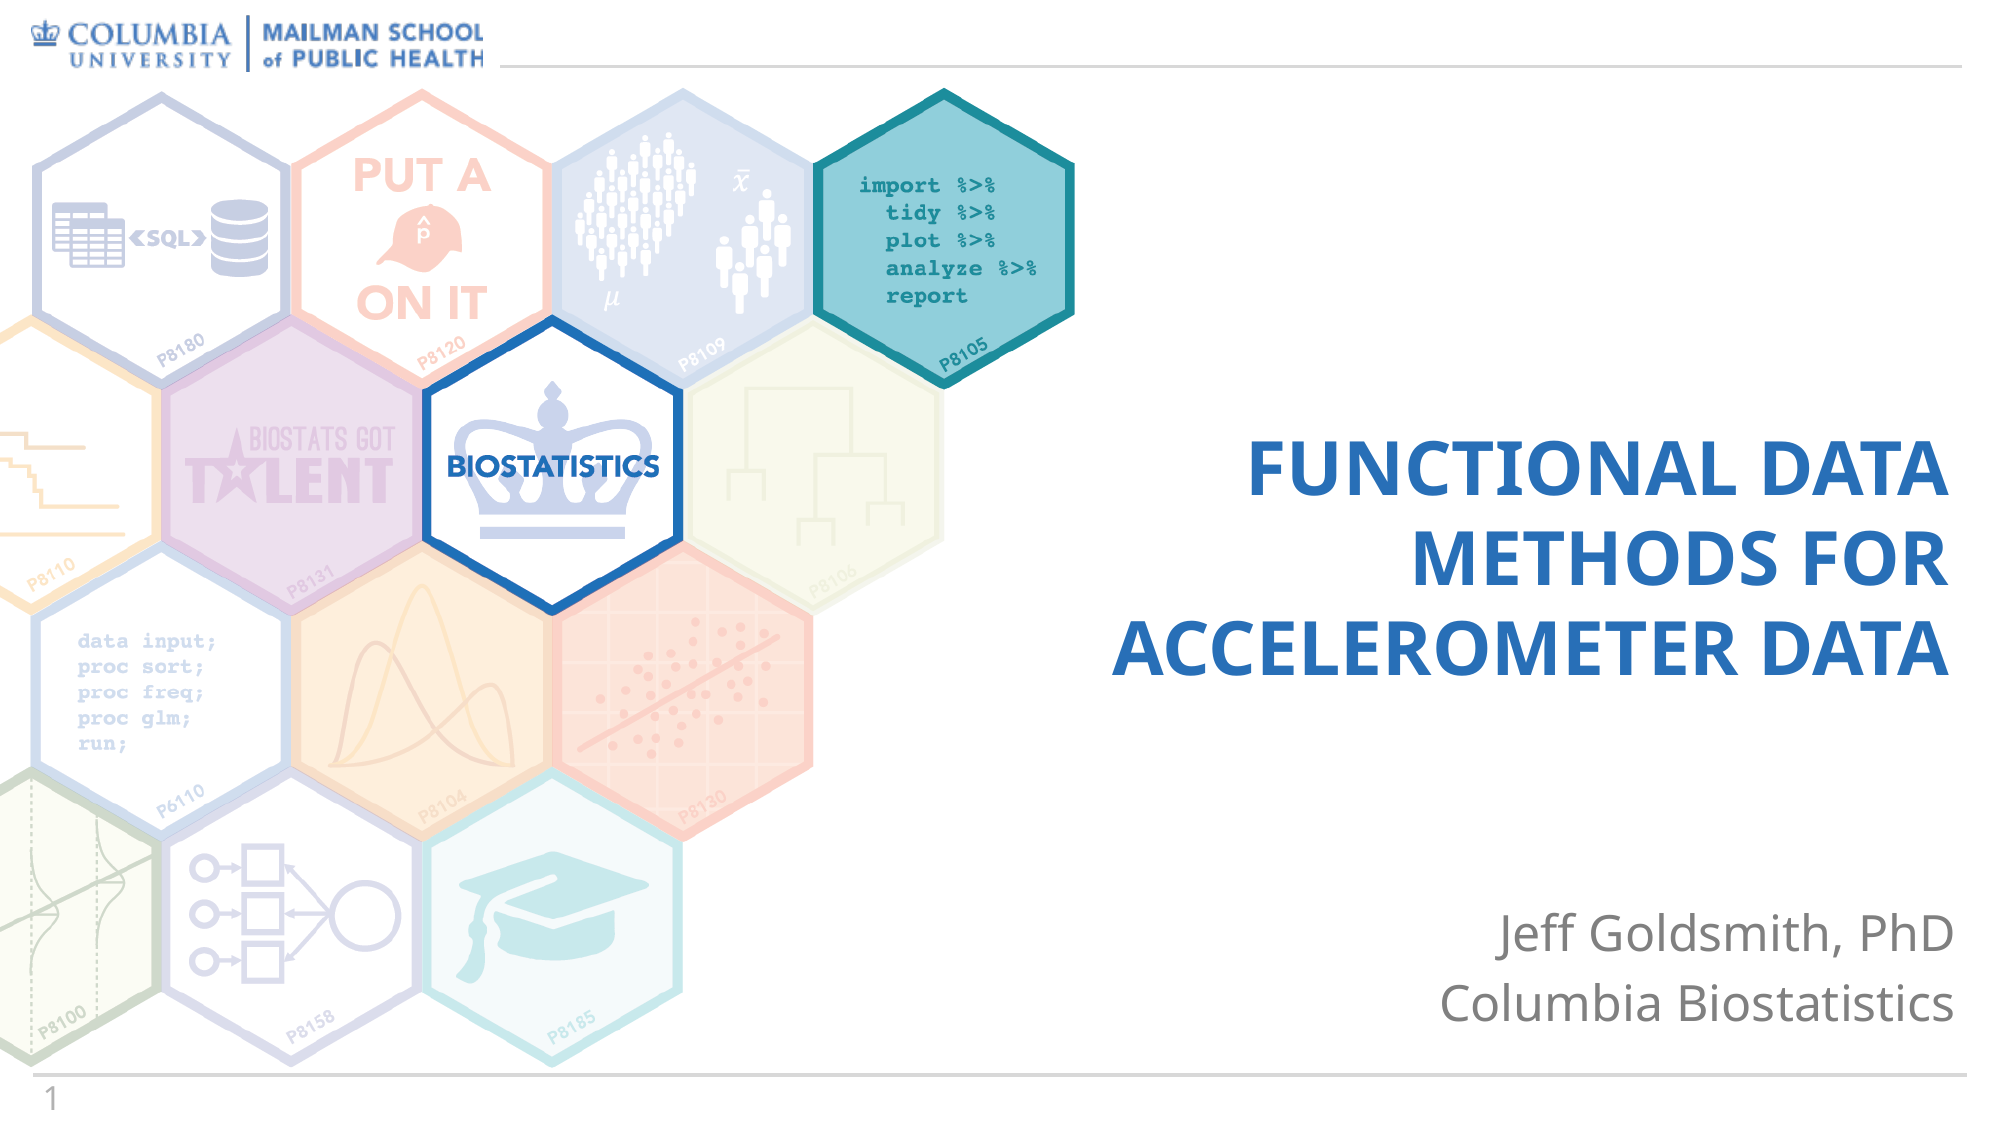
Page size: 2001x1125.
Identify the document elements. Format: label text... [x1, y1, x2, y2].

subtitle Jeff Goldsmith, PhD Columbia Biostatistics [704, 893, 1972, 1069]
picture [0, 87, 1075, 1068]
title Functional data methods for Accelerometer data [970, 412, 1965, 825]
